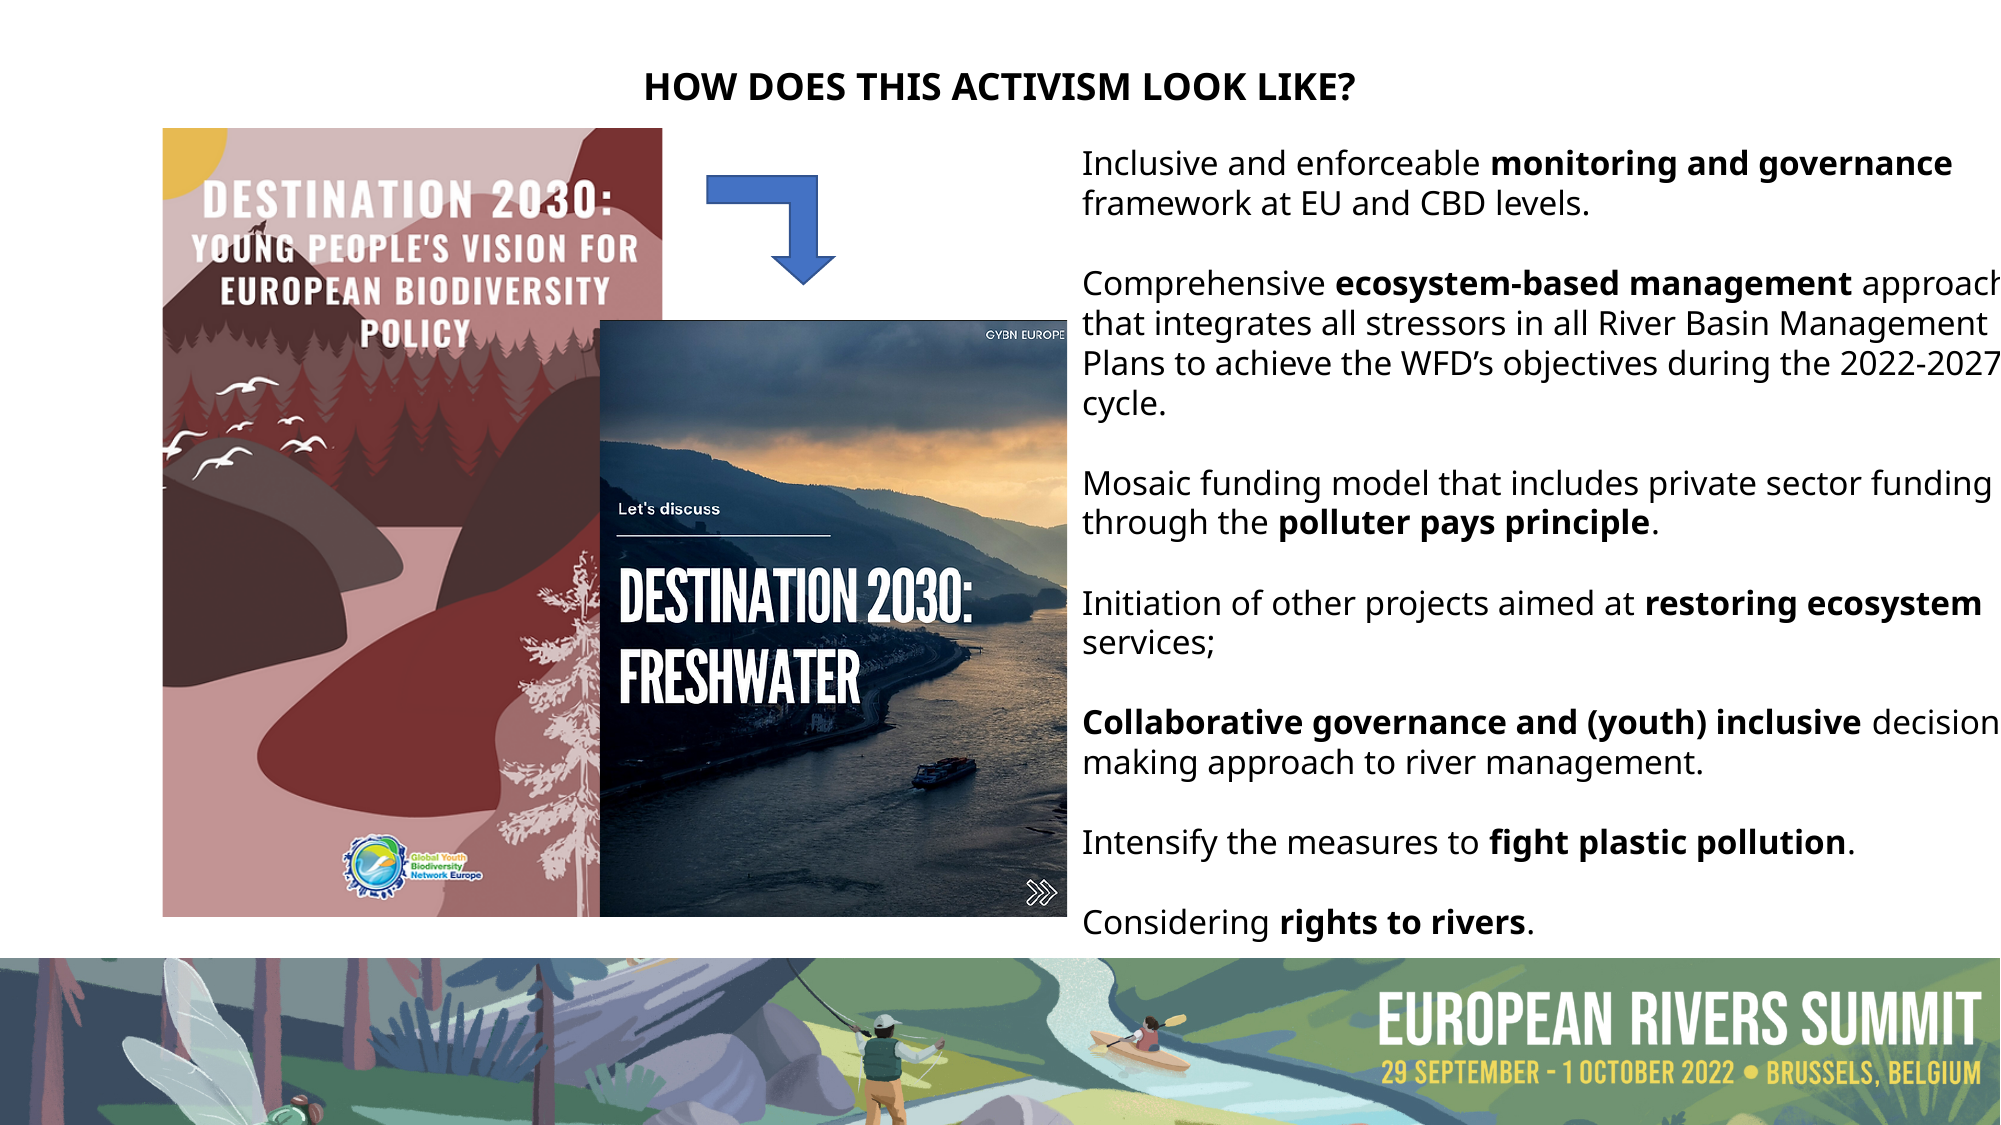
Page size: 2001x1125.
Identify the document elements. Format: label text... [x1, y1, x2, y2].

text_box [706, 175, 837, 286]
text_box HOW DOES THIS ACTIVISM LOOK LIKE? [122, 55, 1878, 116]
text_box Inclusive and enforceable monitoring and governance framework at EU and CBD levels. Comprehensive ecosystem-based management approach that integrates all stressors in all River Basin Management Plans to achieve the WFD’s objectives during the 2022-2027 cycle. Mosaic funding model that includes private sector funding through the polluter pays principle. Initiation of other projects aimed at restoring ecosystem services; Collaborative governance and (youth) inclusive decision-making approach to river management. Intensify the measures to fight plastic pollution. Considering rights to rivers. [1067, 135, 2000, 949]
picture [0, 958, 2000, 1125]
picture [162, 128, 1068, 917]
